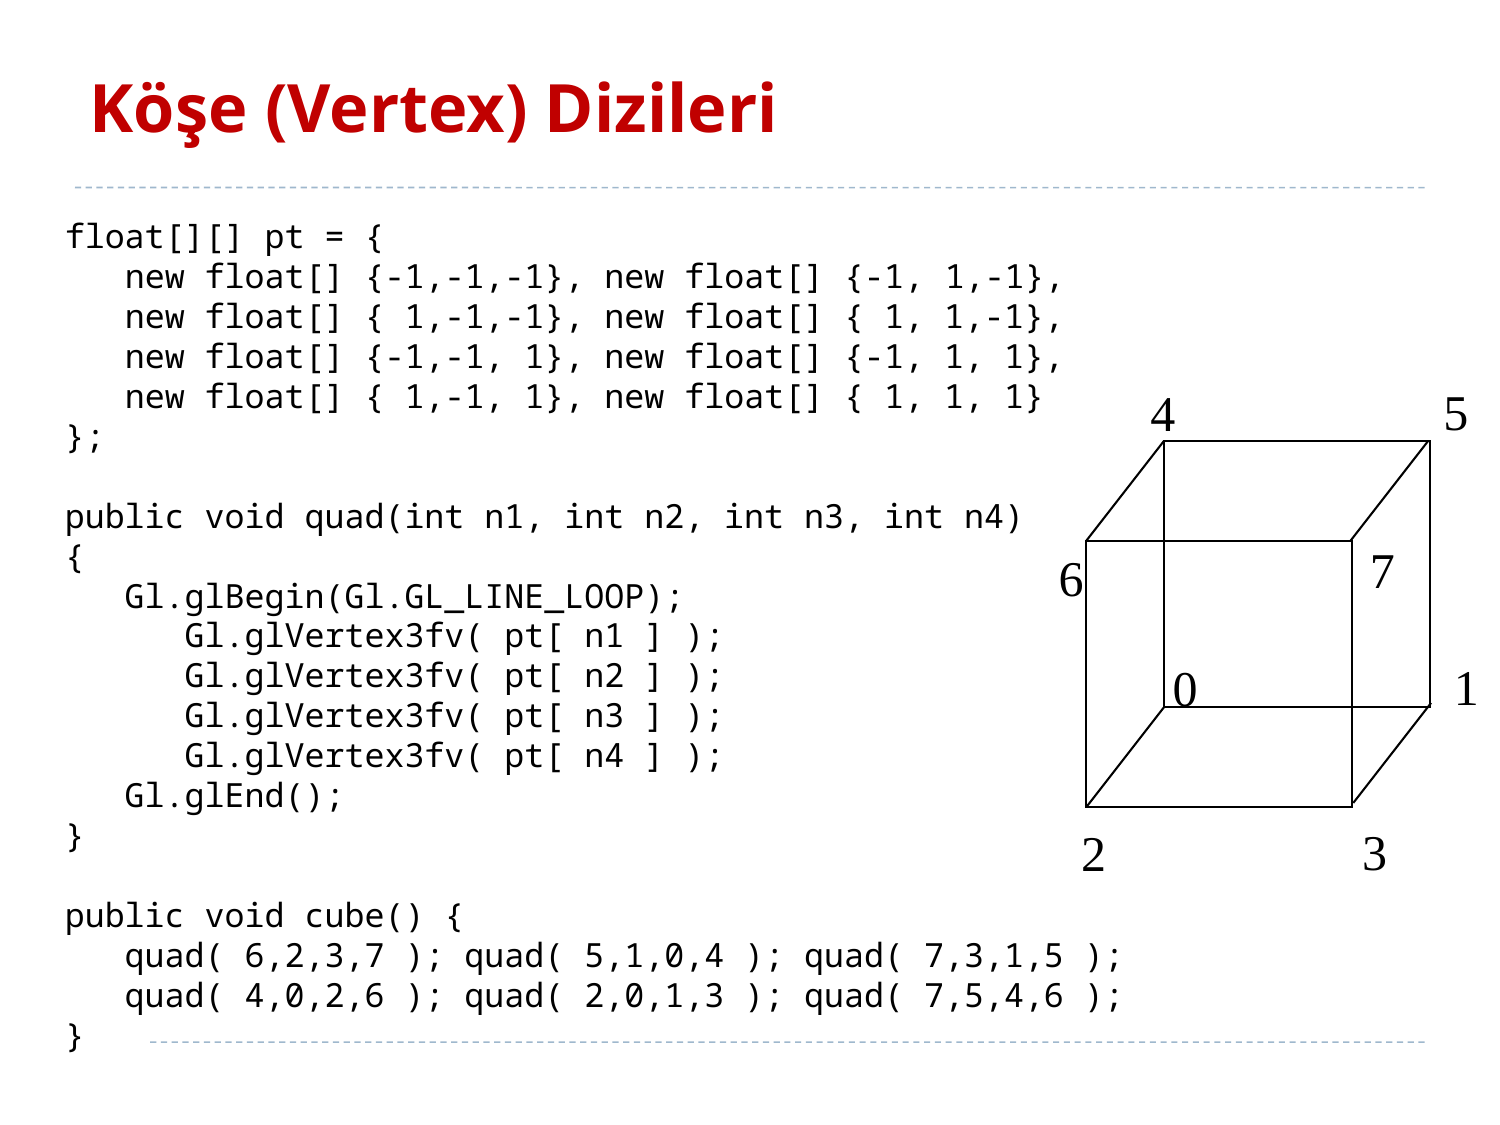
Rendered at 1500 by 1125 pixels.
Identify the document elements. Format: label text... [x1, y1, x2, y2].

text_box 0 [1157, 649, 1213, 724]
list float[][] pt = { new float[] {-1,-1,-1}, new float[] {-1, 1,-1}, new float[] { 1,-1,-1}, new float[] { 1, 1,-1}, new float[] {-1,-1, 1}, new float[] {-1, 1, 1}, new float[] { 1,-1, 1}, new float[] { 1, 1, 1} }; public void quad(int n1, int n2, int n3, int n4) { Gl.glBegin(Gl.GL_LINE_LOOP); Gl.glVertex3fv( pt[ n1 ] ); Gl.glVertex3fv( pt[ n2 ] ); Gl.glVertex3fv( pt[ n3 ] ); Gl.glVertex3fv( pt[ n4 ] ); Gl.glEnd(); } public void cube() { quad( 6,2,3,7 ); quad( 5,1,0,4 ); quad( 7,3,1,5 ); quad( 4,0,2,6 ); quad( 2,0,1,3 ); quad( 7,5,4,6 ); } [50, 208, 1223, 1063]
text_box 5 [1428, 373, 1484, 449]
text_box 2 [1066, 814, 1121, 889]
text_box [1086, 540, 1352, 807]
text_box 4 [1135, 374, 1191, 449]
text_box 7 [1355, 530, 1410, 606]
title Köşe (Vertex) Dizileri [75, 24, 1425, 188]
text_box 6 [1043, 539, 1099, 614]
text_box 3 [1347, 813, 1403, 889]
text_box [1163, 440, 1430, 707]
text_box 1 [1438, 648, 1494, 724]
